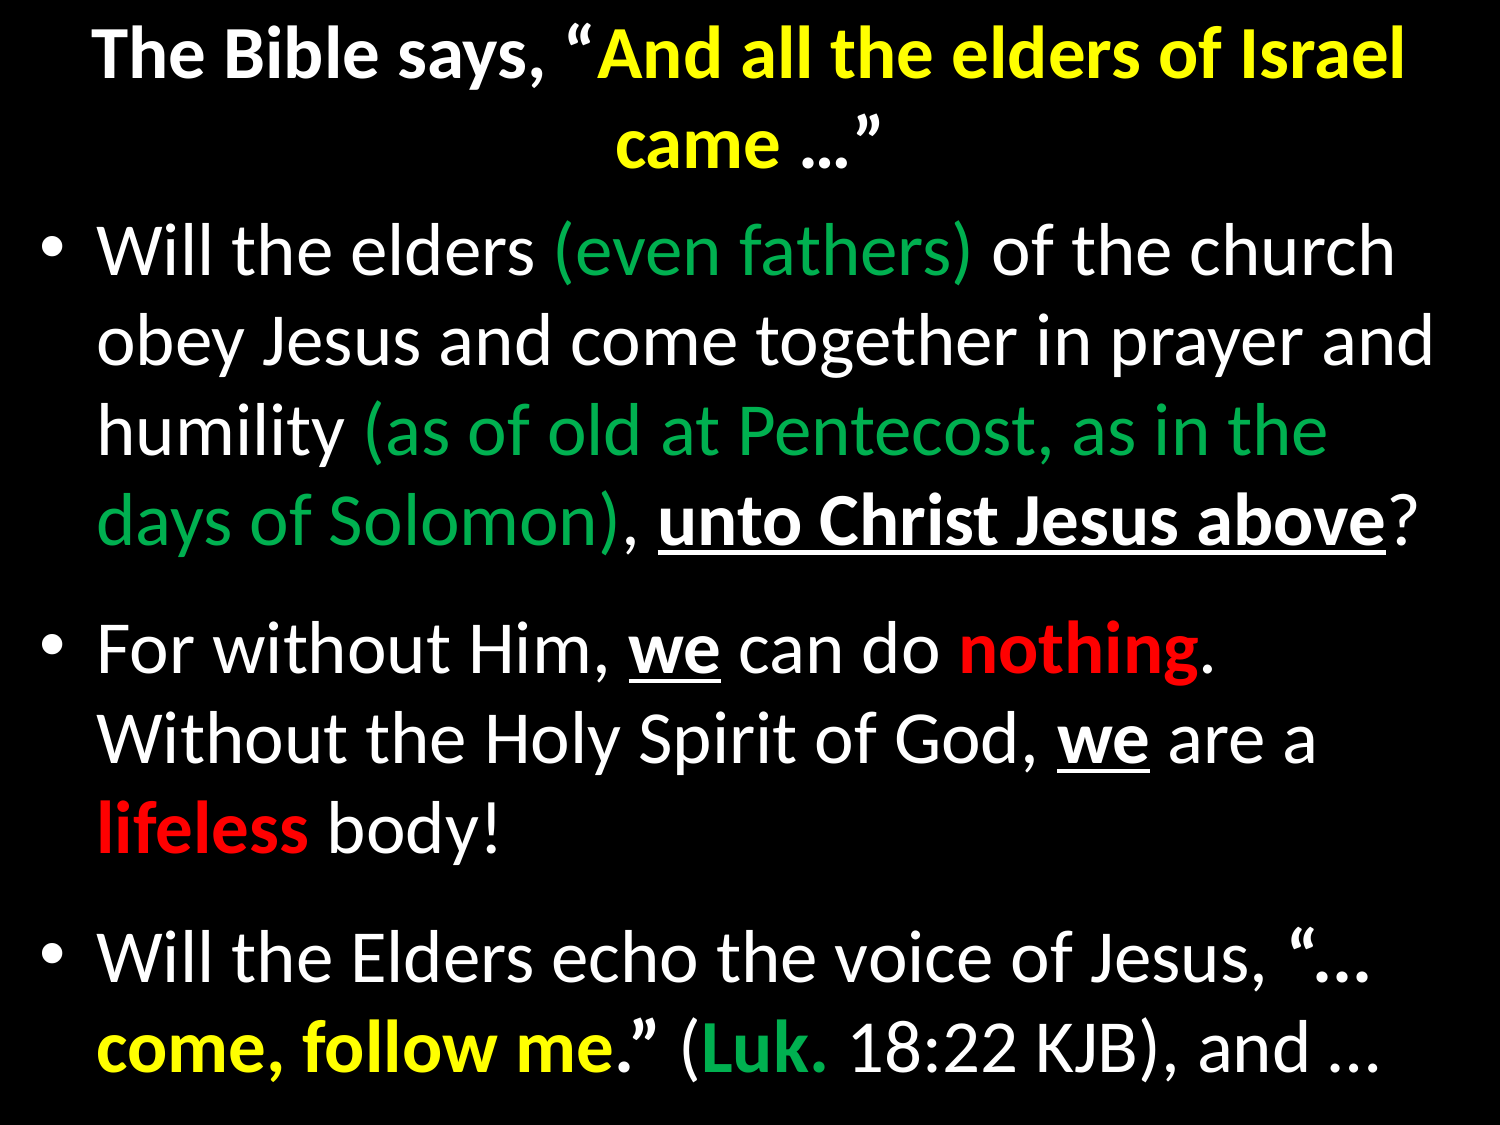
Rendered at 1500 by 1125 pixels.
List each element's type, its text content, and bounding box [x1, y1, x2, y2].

title The Bible says, “And all the elders of Israel came …” [24, 0, 1475, 187]
list Will the elders (even fathers) of the church obey Jesus and come together in prayer and humility (as of old at Pentecost, as in the days of Solomon), unto Christ Jesus above? For without Him, we can do nothing. Without the Holy Spirit of God, we are a lifeless body! Will the Elders echo the voice of Jesus, “... come, follow me.” (Luk. 18:22 KJB), and … [24, 187, 1475, 1100]
